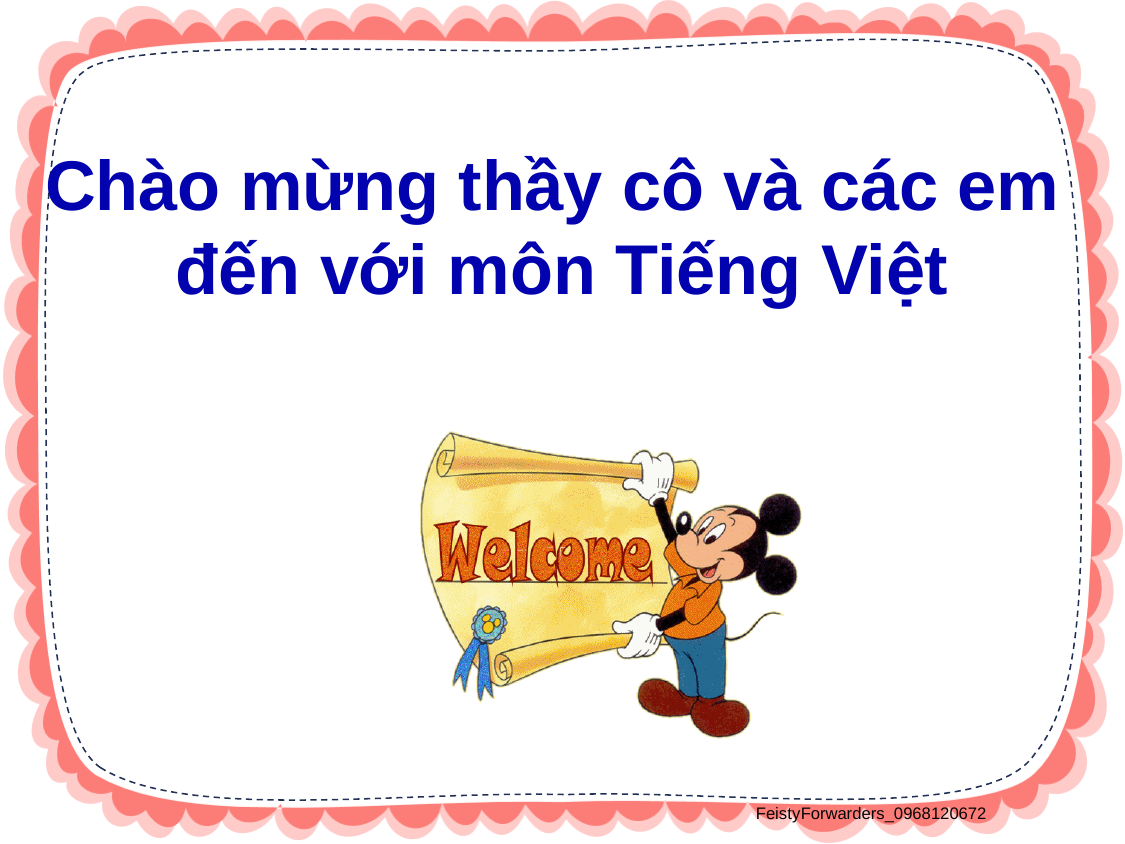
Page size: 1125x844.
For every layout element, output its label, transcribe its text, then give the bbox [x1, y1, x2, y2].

picture [0, 0, 1125, 844]
text_box Chào mừng thầy cô và các em đến với môn Tiếng Việt [22, 132, 1103, 316]
